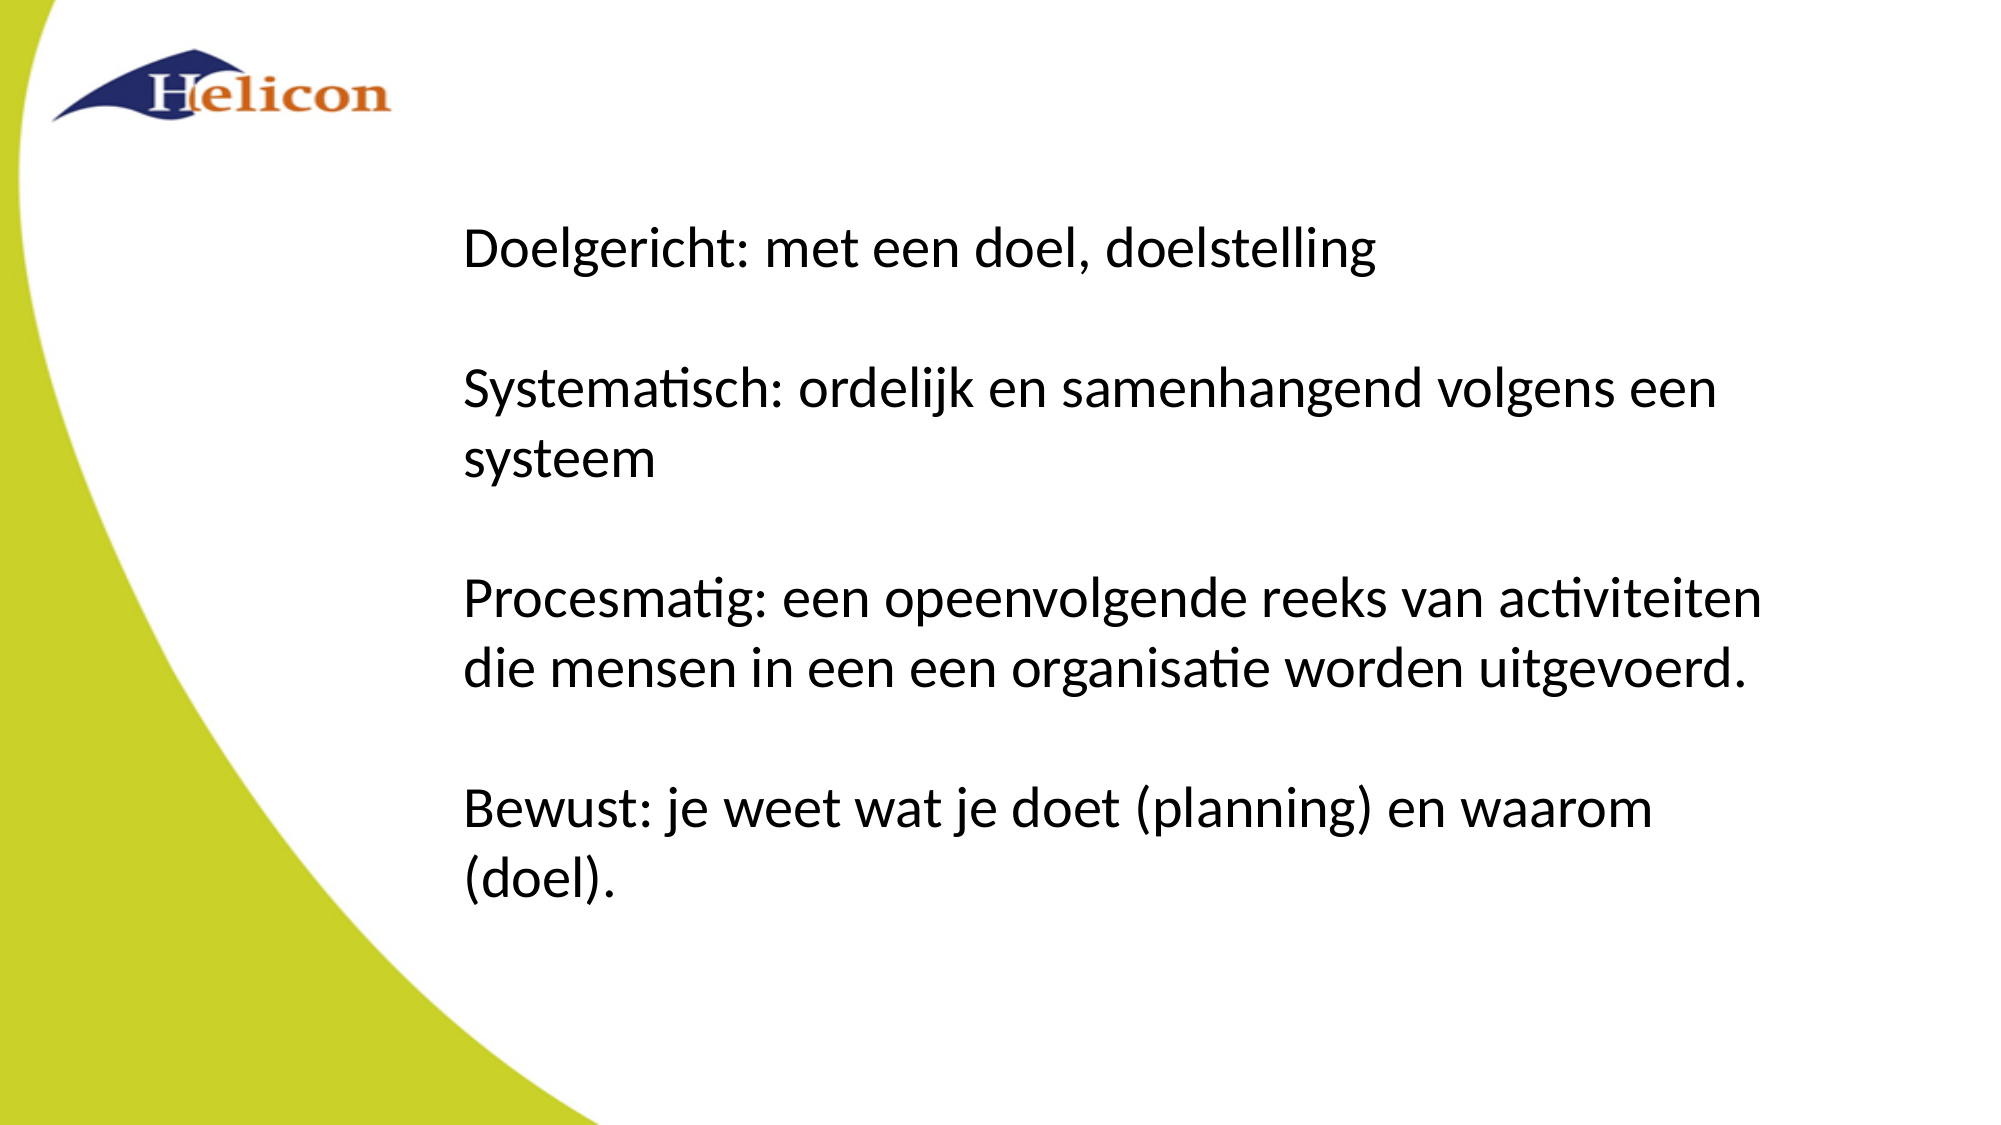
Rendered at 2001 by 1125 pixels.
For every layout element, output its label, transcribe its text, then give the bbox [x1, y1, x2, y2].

picture [0, 0, 2000, 1125]
text_box Doelgericht: met een doel, doelstelling Systematisch: ordelijk en samenhangend volgens een systeem Procesmatig: een opeenvolgende reeks van activiteiten die mensen in een een organisatie worden uitgevoerd. Bewust: je weet wat je doet (planning) en waarom (doel). [448, 201, 1834, 916]
